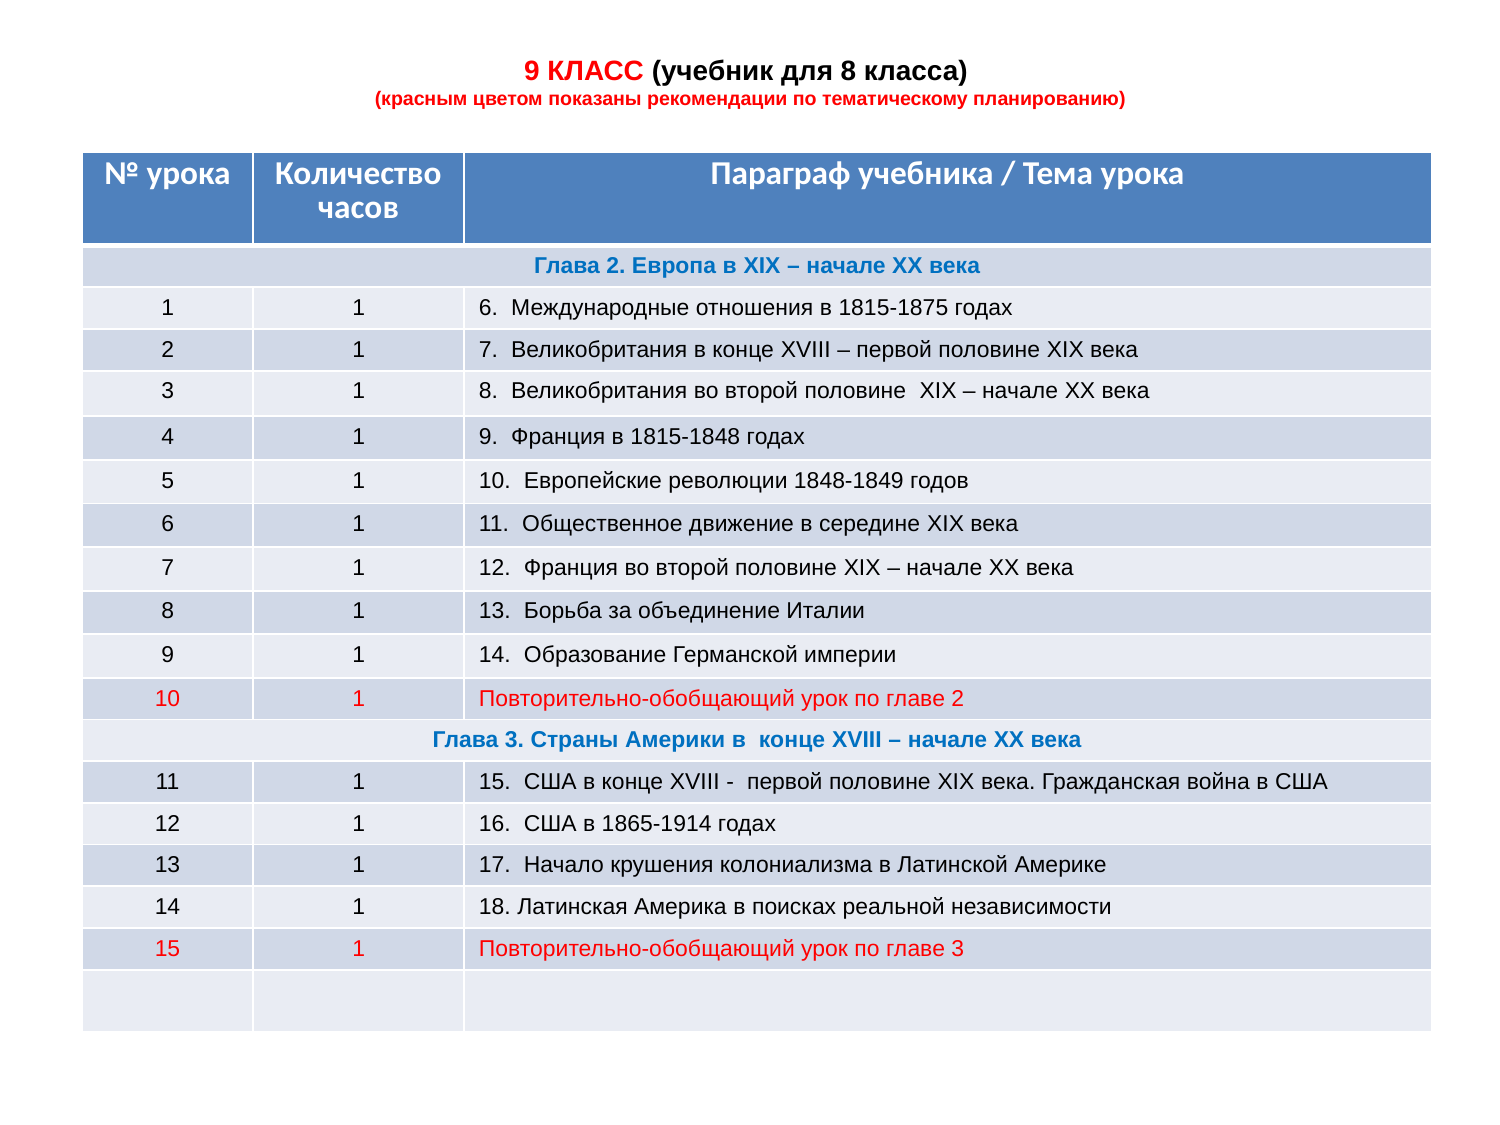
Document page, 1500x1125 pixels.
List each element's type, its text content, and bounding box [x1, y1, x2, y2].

table_cell 8 [83, 592, 252, 633]
table_cell 1 [254, 929, 463, 969]
table_cell 14. Образование Германской империи [465, 635, 1431, 677]
table_cell [254, 971, 463, 1031]
table_cell 17. Начало крушения колониализма в Латинской Америке [465, 845, 1431, 885]
title 9 КЛАСС (учебник для 8 класса) (красным цветом показаны рекомендации по тематическому планированию) [75, 45, 1425, 118]
table_cell 9 [83, 635, 252, 677]
table_cell 1 [254, 845, 463, 885]
table_cell 1 [254, 504, 463, 546]
table_cell 14 [83, 887, 252, 927]
table_cell 1 [254, 372, 463, 415]
table_cell 1 [254, 330, 463, 370]
table_cell 15 [83, 929, 252, 969]
table_cell 13. Борьба за объединение Италии [465, 592, 1431, 633]
table_cell Глава 3. Страны Америки в конце XVIII – начале XX века [83, 720, 1431, 760]
table_cell 1 [254, 461, 463, 503]
table_cell 9. Франция в 1815-1848 годах [465, 417, 1431, 459]
table_cell Повторительно-обобщающий урок по главе 2 [465, 679, 1431, 719]
table_cell [465, 971, 1431, 1031]
table_cell 1 [254, 592, 463, 633]
table_cell 1 [254, 887, 463, 927]
table_cell 11. Общественное движение в середине XIX века [465, 504, 1431, 546]
table_cell 15. США в конце XVIII - первой половине XIX века. Гражданская война в США [465, 762, 1431, 802]
table_cell Повторительно-обобщающий урок по главе 3 [465, 929, 1431, 969]
table_cell 10. Европейские революции 1848-1849 годов [465, 461, 1431, 503]
table_cell 11 [83, 762, 252, 802]
table_cell 1 [254, 288, 463, 328]
table_cell 7. Великобритания в конце XVIII – первой половине XIX века [465, 330, 1431, 370]
table_cell 16. США в 1865-1914 годах [465, 804, 1431, 844]
table_cell 12 [83, 804, 252, 844]
table_cell 1 [254, 679, 463, 719]
table_cell Глава 2. Европа в XIX – начале XX века [83, 248, 1431, 286]
table_header Параграф учебника / Тема урока [465, 153, 1431, 243]
table_cell 13 [83, 845, 252, 885]
table_cell 10 [83, 679, 252, 719]
table_cell 6 [83, 504, 252, 546]
table_cell 12. Франция во второй половине XIX – начале XX века [465, 548, 1431, 590]
table_cell 1 [254, 762, 463, 802]
table_header № урока [83, 153, 252, 243]
table_cell 3 [83, 372, 252, 415]
table_cell 8. Великобритания во второй половине XIX – начале XX века [465, 372, 1431, 415]
table_cell 1 [254, 417, 463, 459]
table_cell 18. Латинская Америка в поисках реальной независимости [465, 887, 1431, 927]
table_cell 1 [83, 288, 252, 328]
table_cell [83, 971, 252, 1031]
table_header Количество часов [254, 153, 463, 243]
table_cell 2 [83, 330, 252, 370]
table_cell 7 [83, 548, 252, 590]
table_cell 1 [254, 635, 463, 677]
table_cell 1 [254, 804, 463, 844]
table_cell 4 [83, 417, 252, 459]
table_cell 1 [254, 548, 463, 590]
table_cell 5 [83, 461, 252, 503]
table_cell 6. Международные отношения в 1815-1875 годах [465, 288, 1431, 328]
